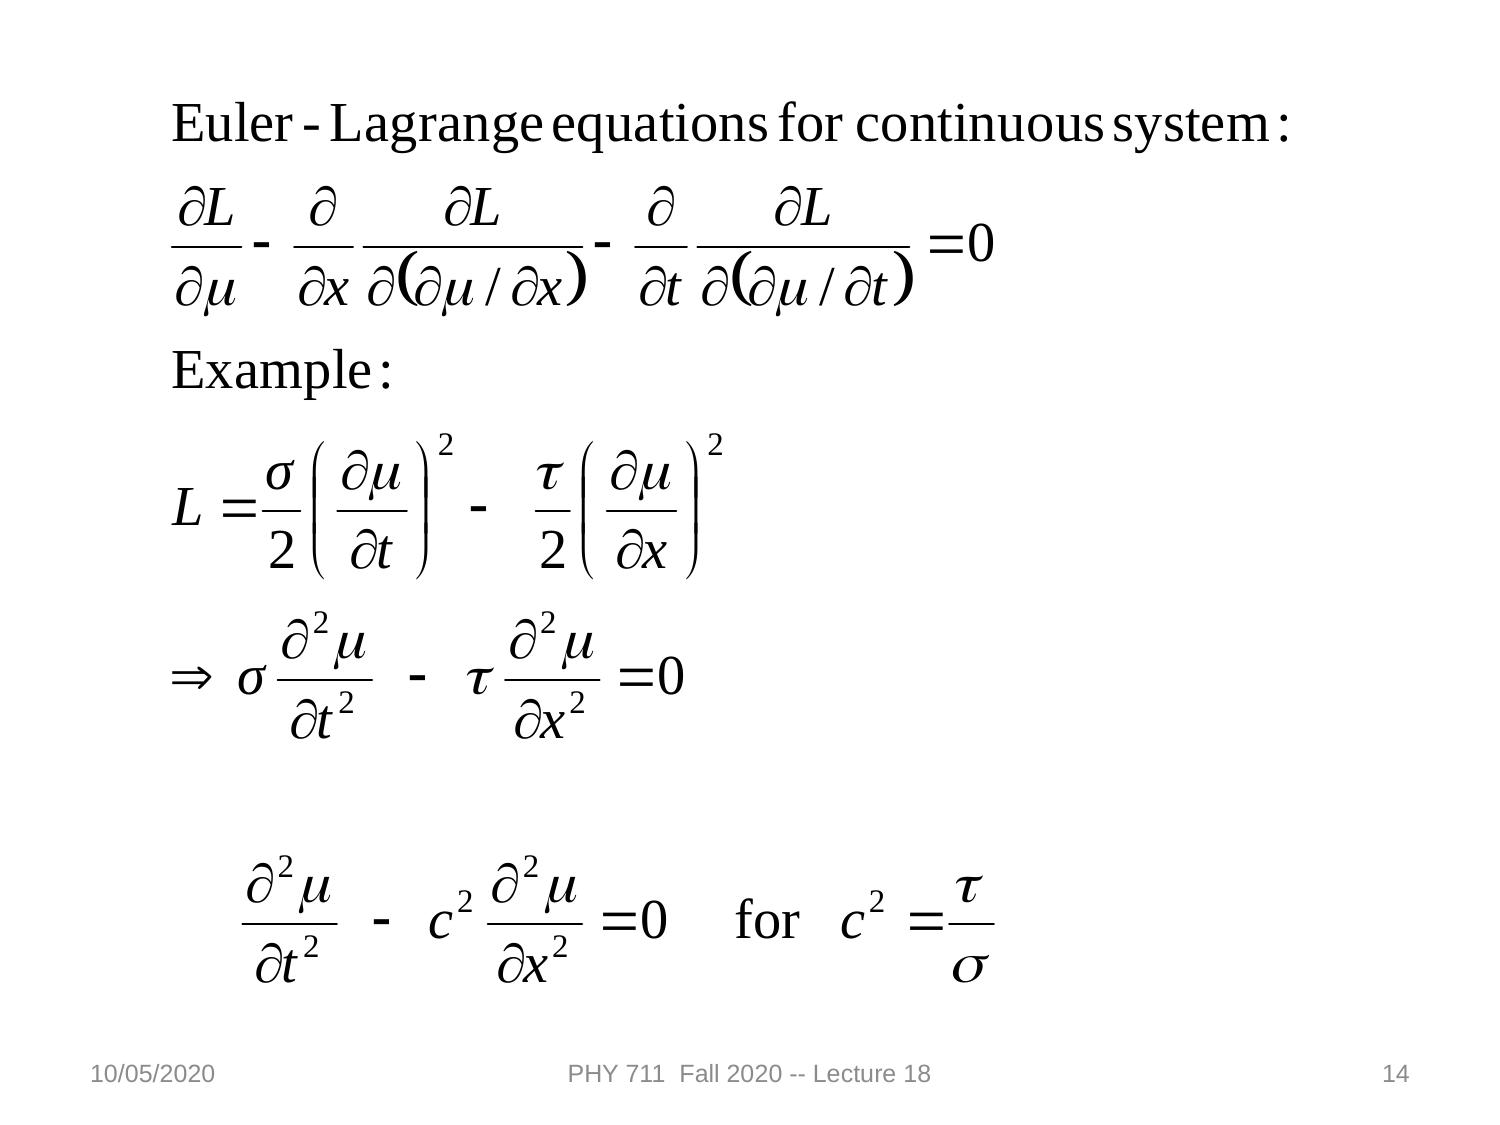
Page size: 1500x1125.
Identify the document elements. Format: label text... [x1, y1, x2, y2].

slide_number 14 [1074, 1042, 1425, 1103]
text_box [162, 87, 1296, 996]
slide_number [75, 1042, 425, 1103]
footer PHY 711 Fall 2020 -- Lecture 18 [512, 1042, 988, 1103]
